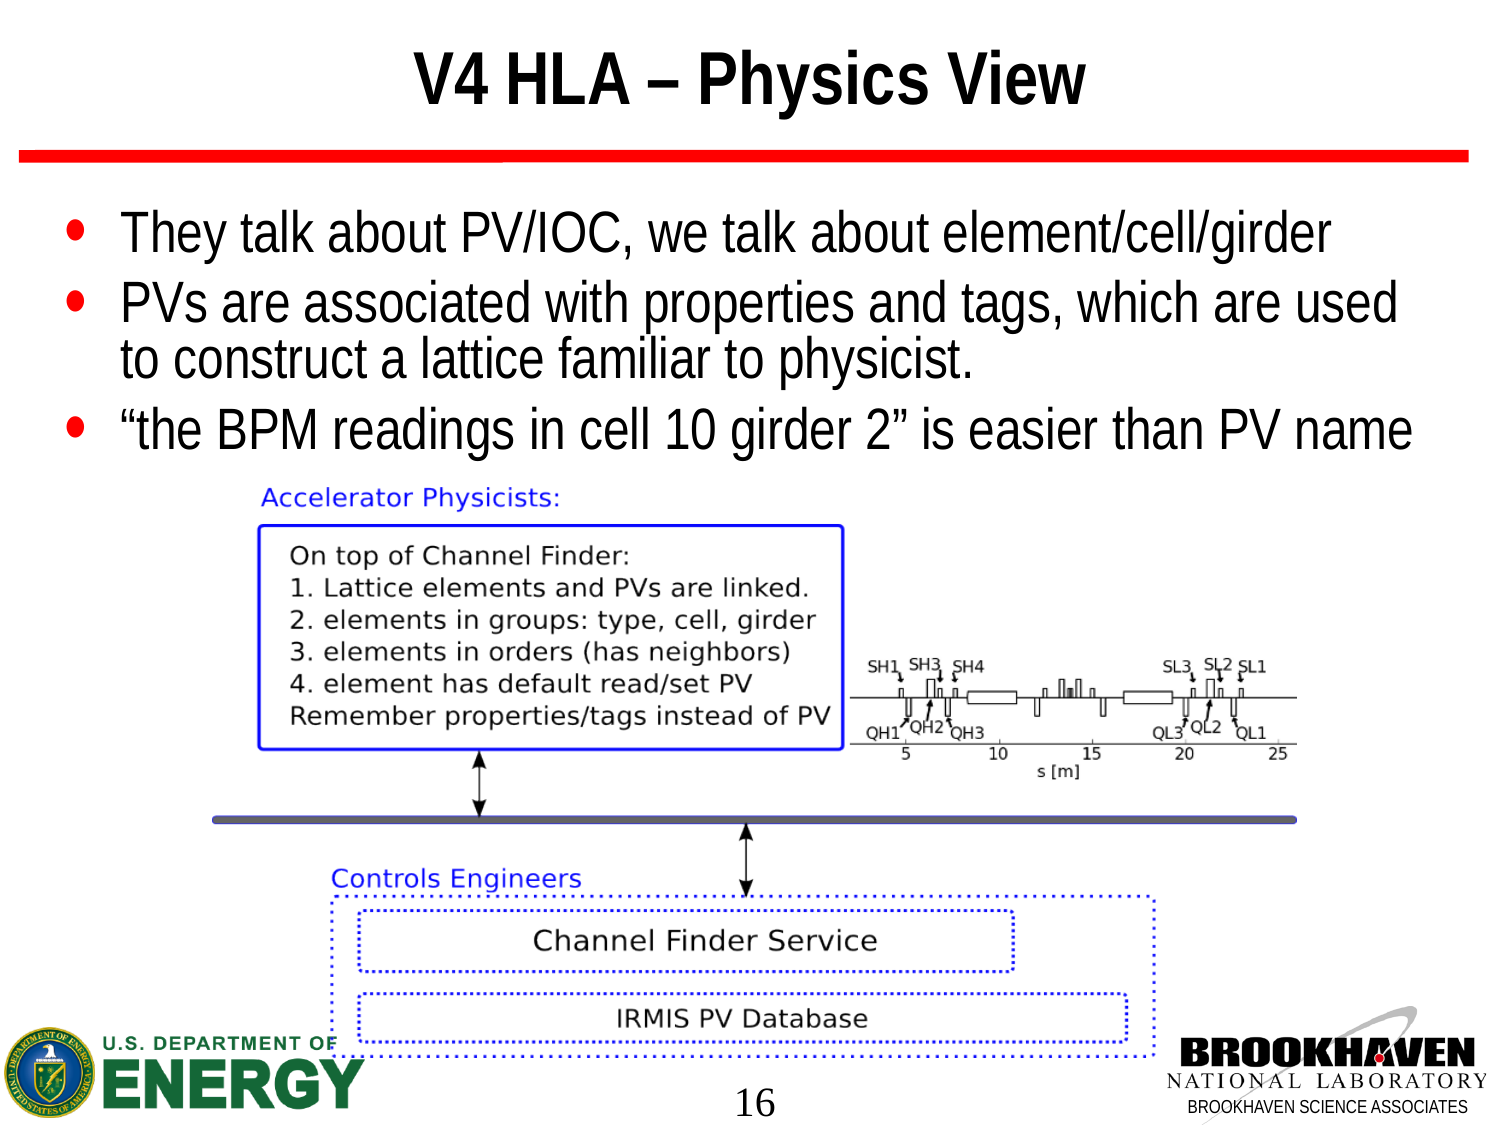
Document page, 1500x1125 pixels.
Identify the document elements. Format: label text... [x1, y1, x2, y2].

text_box V4 HLA – Physics View [0, 0, 1500, 149]
text_box They talk about PV/IOC, we talk about element/cell/girder PVs are associated with properties and tags, which are used to construct a lattice familiar to physicist. “the BPM readings in cell 10 girder 2” is easier than PV name [49, 200, 1463, 463]
picture [4, 487, 1297, 1118]
